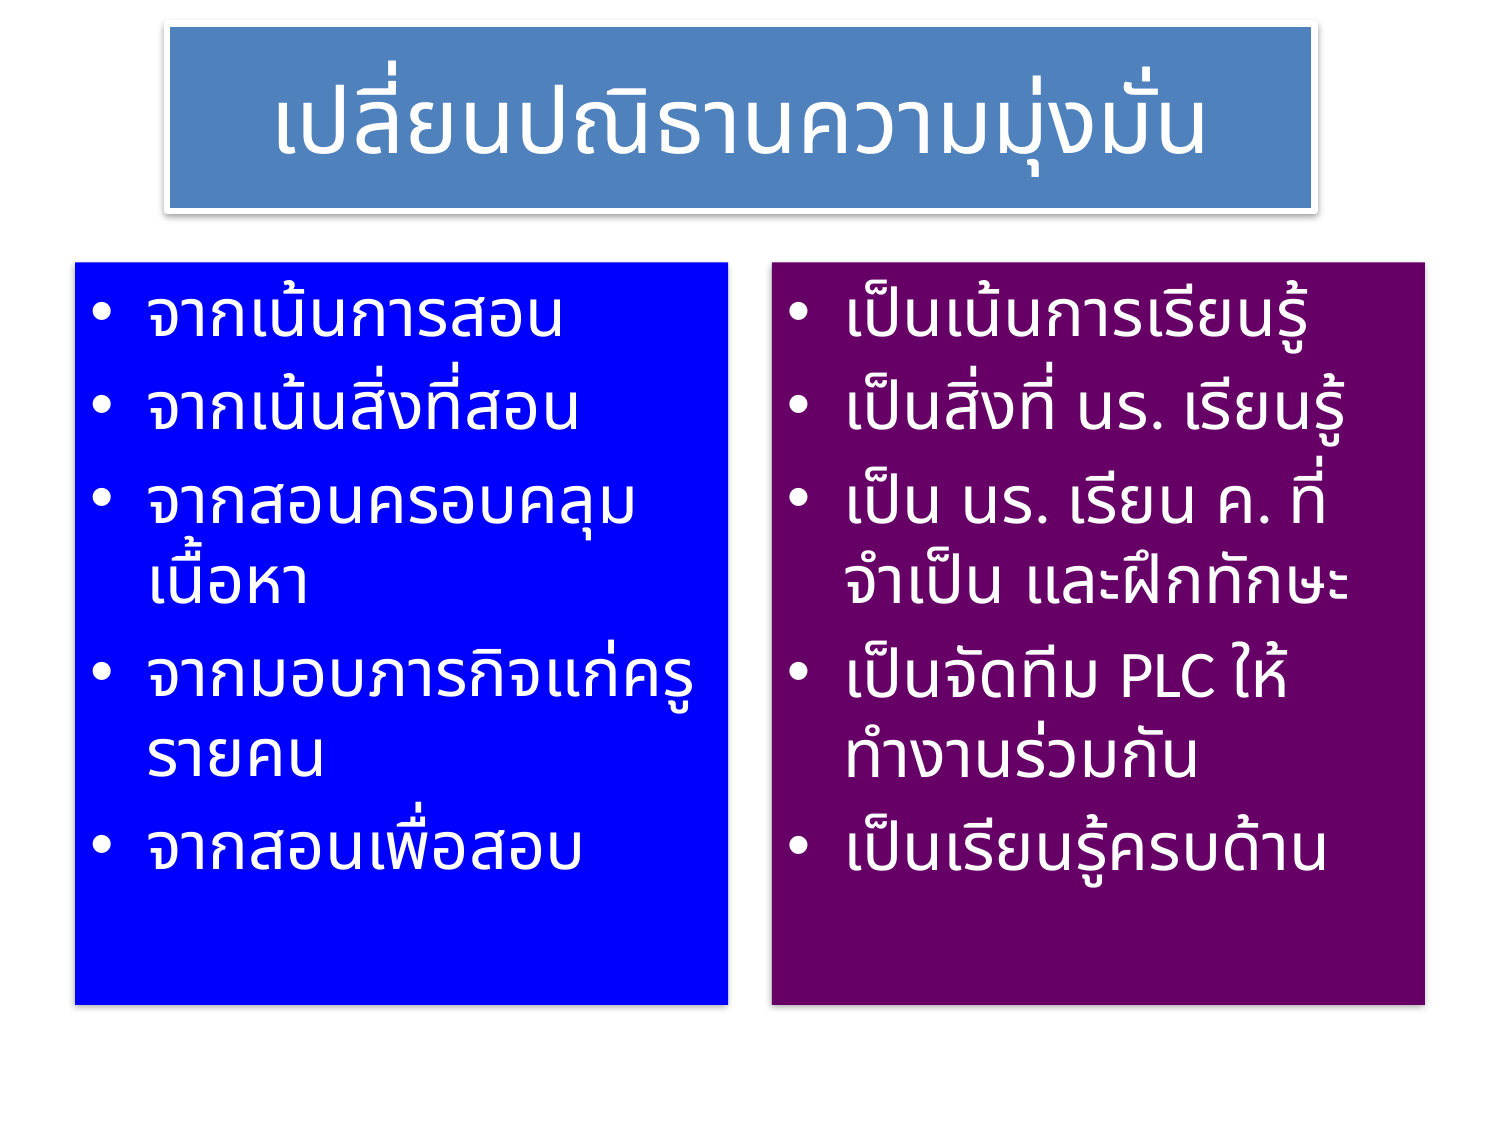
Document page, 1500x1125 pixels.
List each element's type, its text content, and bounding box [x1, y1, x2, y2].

title เปลี่ยนปณิธานความมุ่งมั่น [164, 20, 1318, 214]
list จากเน้นการสอน จากเน้นสิ่งที่สอน จากสอนครอบคลุมเนื้อหา จากมอบภารกิจแก่ครูรายคน จากสอนเพื่อสอบ [75, 262, 729, 1005]
text_box เป็นเน้นการเรียนรู้ เป็นสิ่งที่ นร. เรียนรู้ เป็น นร. เรียน ค. ที่จำเป็น และฝึกทักษะ เป็นจัดทีม PLC ให้ทำงานร่วมกัน เป็นเรียนรู้ครบด้าน [771, 262, 1425, 1005]
